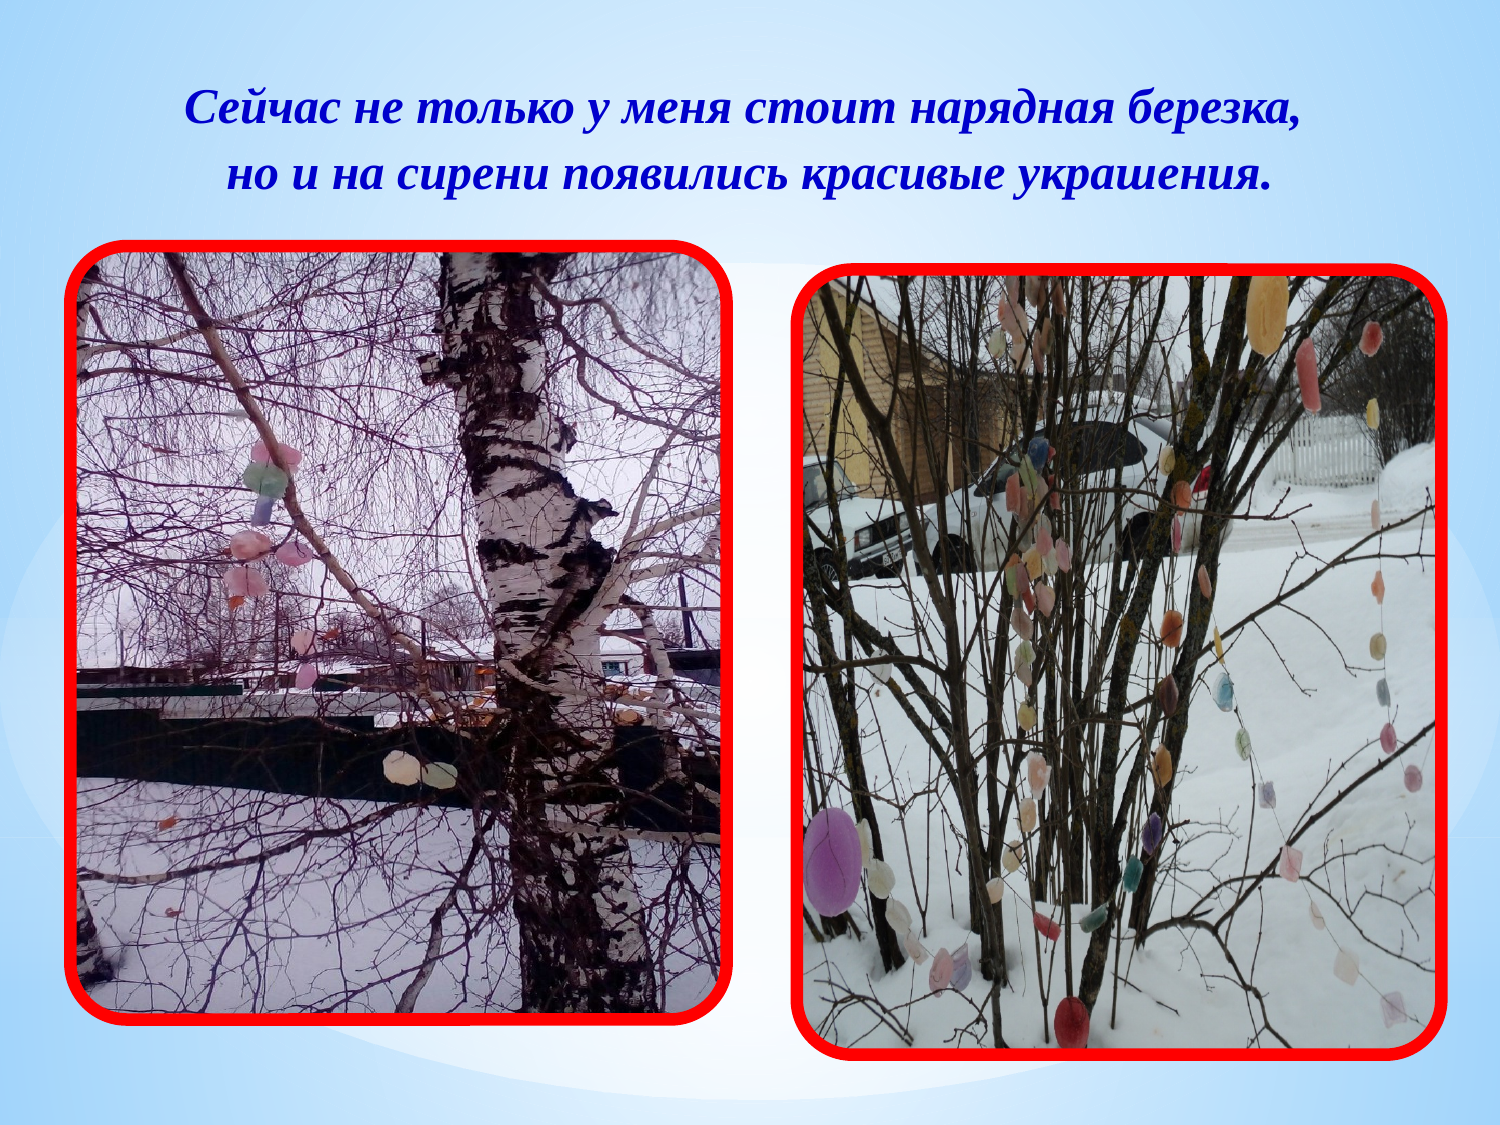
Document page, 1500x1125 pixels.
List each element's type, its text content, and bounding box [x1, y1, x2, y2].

picture [796, 269, 1442, 1055]
list Сейчас не только у меня стоит нарядная березка, но и на сирени появились красивые украшения. [0, 0, 1500, 1125]
text_box [375, 509, 791, 1054]
picture [70, 245, 727, 1020]
